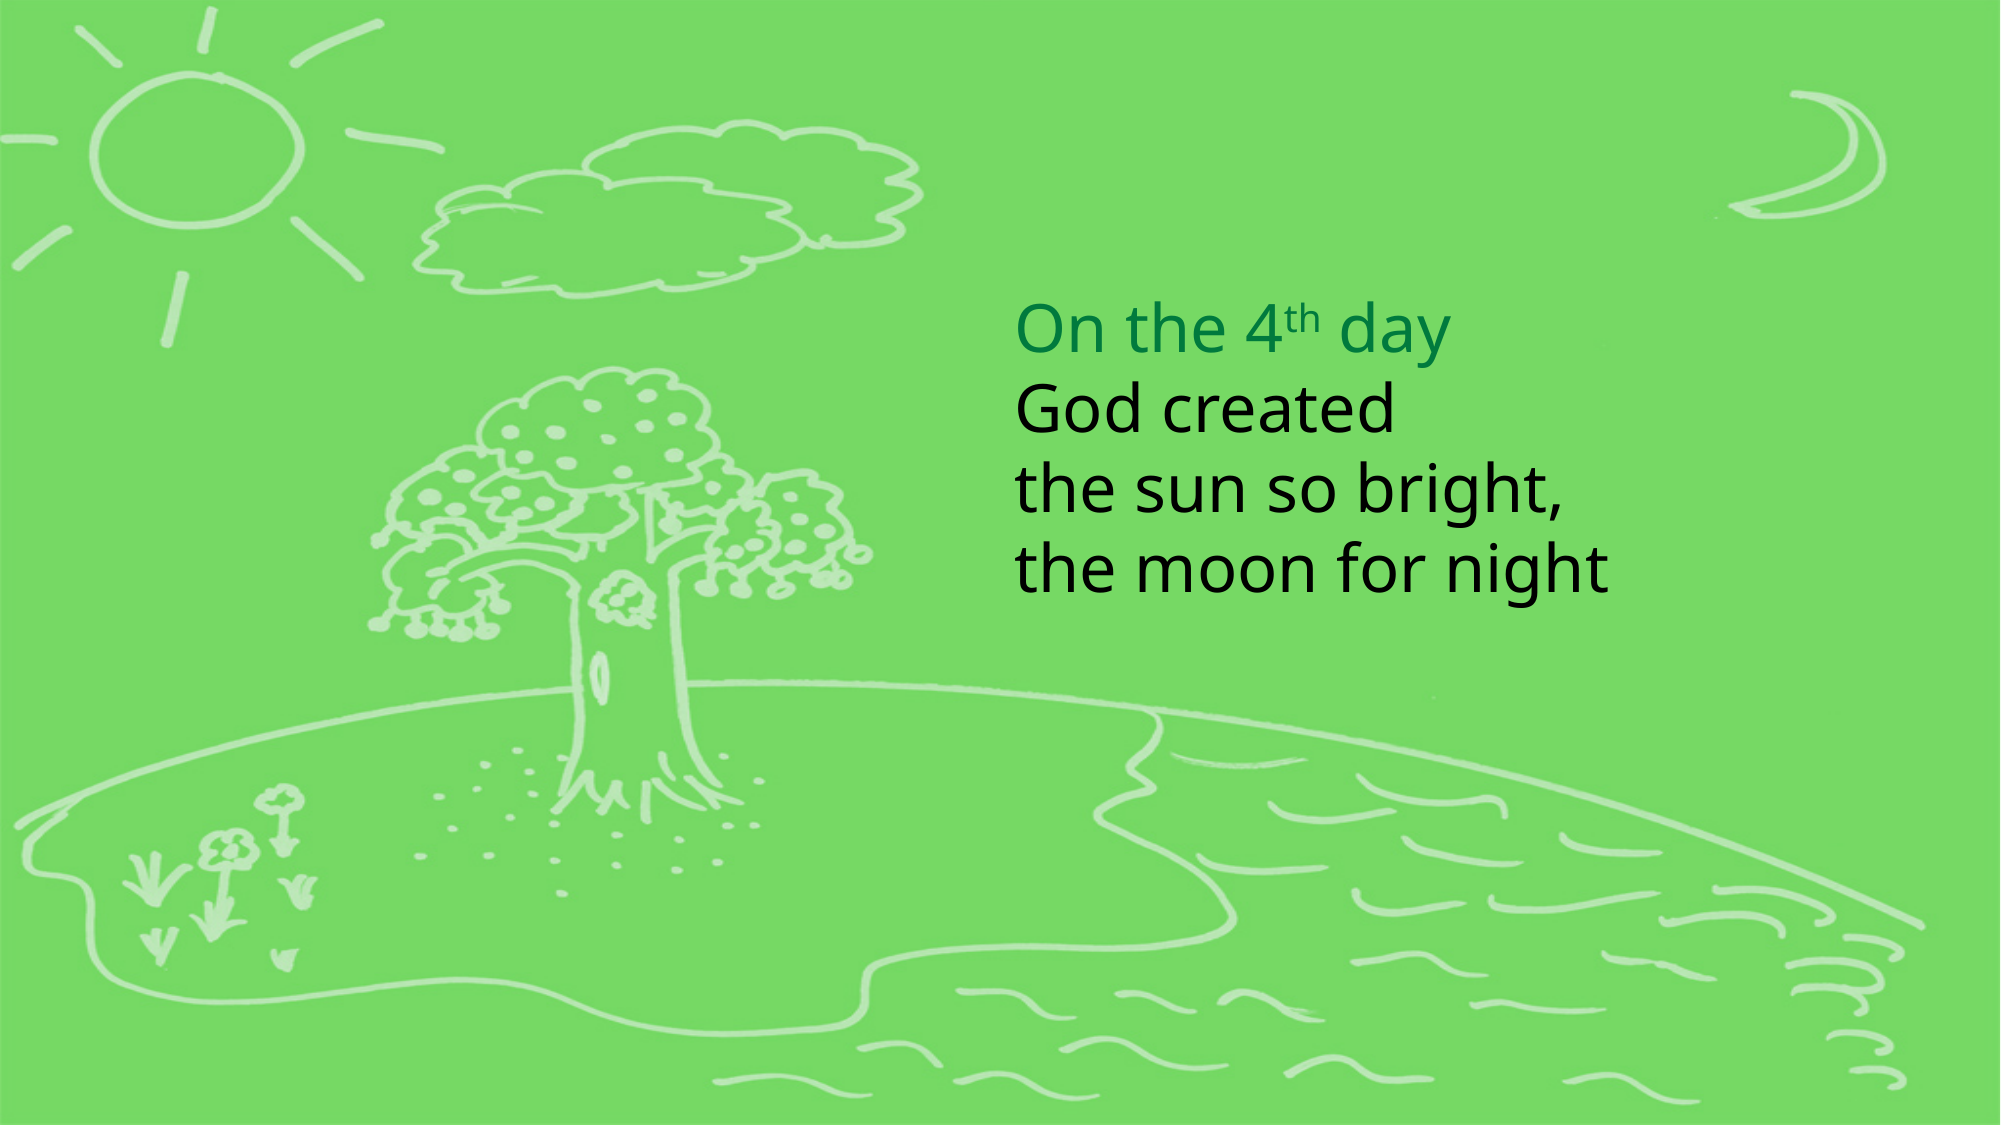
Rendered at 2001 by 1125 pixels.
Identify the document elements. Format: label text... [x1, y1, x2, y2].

text_box On the 4th day God created the sun so bright, the moon for night [999, 278, 1739, 614]
picture [0, 0, 2001, 1125]
